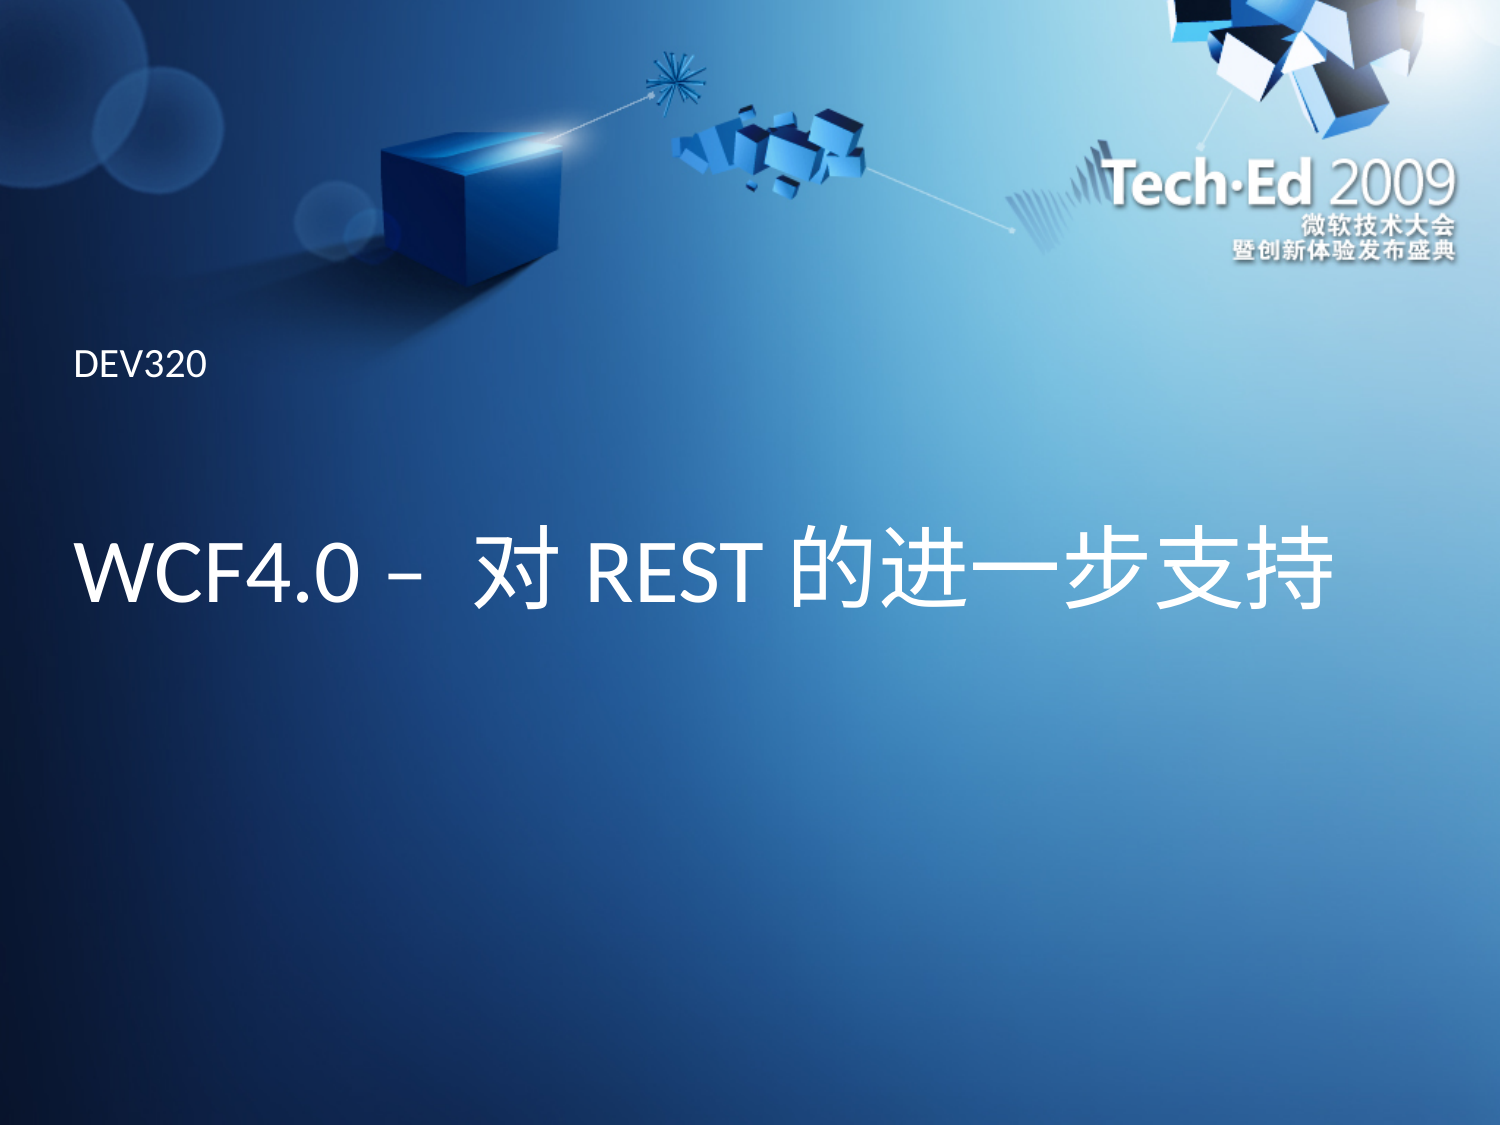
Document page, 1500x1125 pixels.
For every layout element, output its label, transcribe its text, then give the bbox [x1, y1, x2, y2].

list DEV320 [58, 328, 481, 434]
picture [0, 0, 1500, 1125]
title WCF4.0 – 对REST的进一步支持 [58, 503, 1500, 692]
